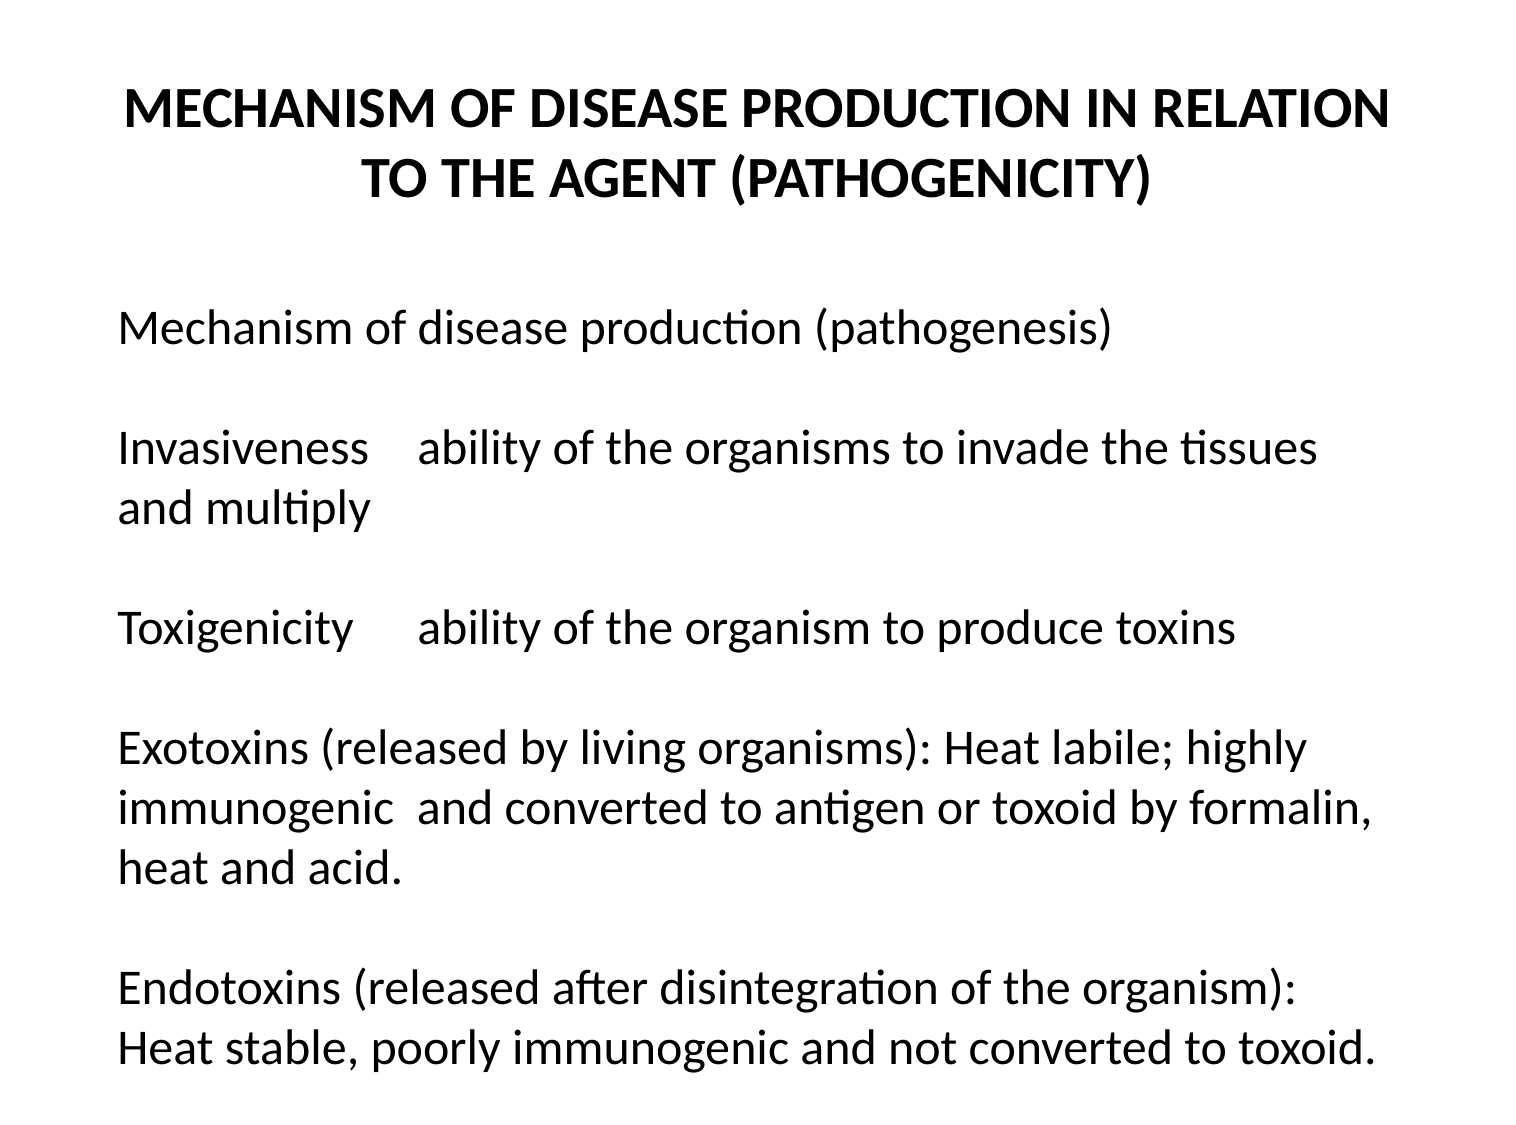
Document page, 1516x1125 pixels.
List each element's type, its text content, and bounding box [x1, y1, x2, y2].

title MECHANISM OF DISEASE PRODUCTION IN RELATION TO THE AGENT (PATHOGENICITY) [75, 45, 1440, 233]
text_box Mechanism of disease production (pathogenesis) Invasiveness ability of the organisms to invade the tissues and multiply Toxigenicity ability of the organism to produce toxins Exotoxins (released by living organisms): Heat labile; highly immunogenic and converted to antigen or toxoid by formalin, heat and acid. Endotoxins (released after disintegration of the organism): Heat stable, poorly immunogenic and not converted to toxoid. [102, 287, 1402, 900]
